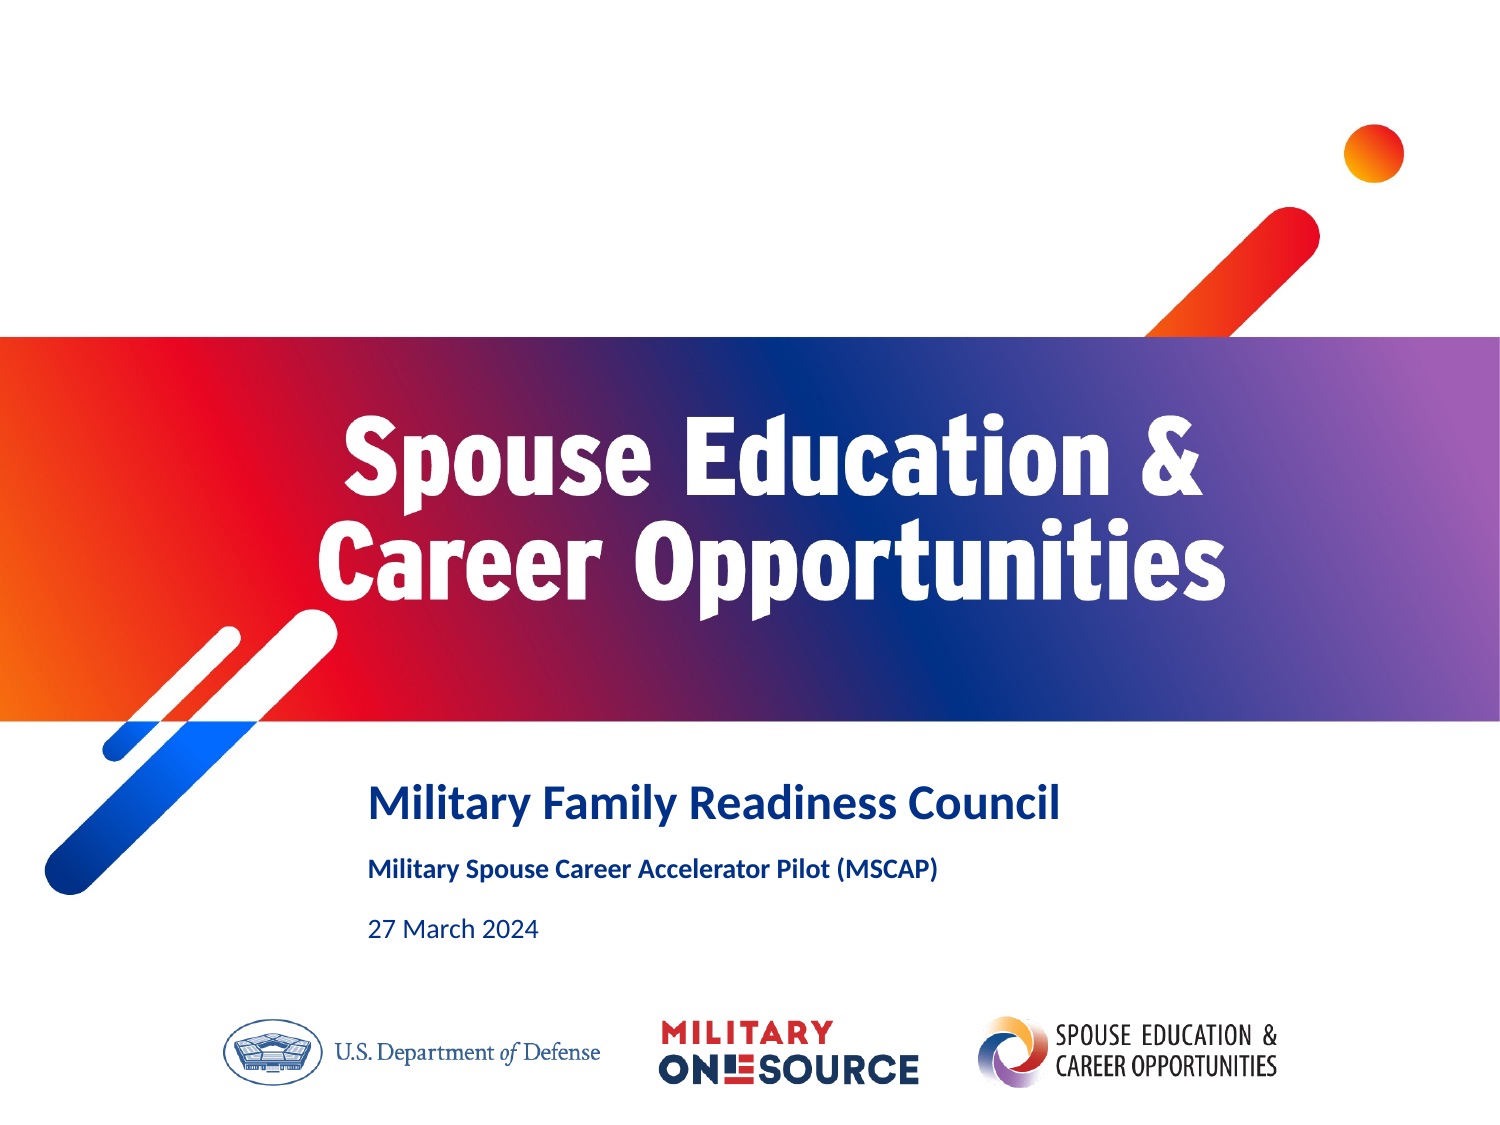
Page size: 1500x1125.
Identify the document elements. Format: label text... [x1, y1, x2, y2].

title Military Family Readiness Council [367, 769, 1425, 847]
list 27 March 2024 [367, 910, 1425, 954]
picture [223, 1016, 1277, 1088]
picture [0, 114, 1500, 939]
list Military Spouse Career Accelerator Pilot (MSCAP) [367, 850, 1425, 894]
